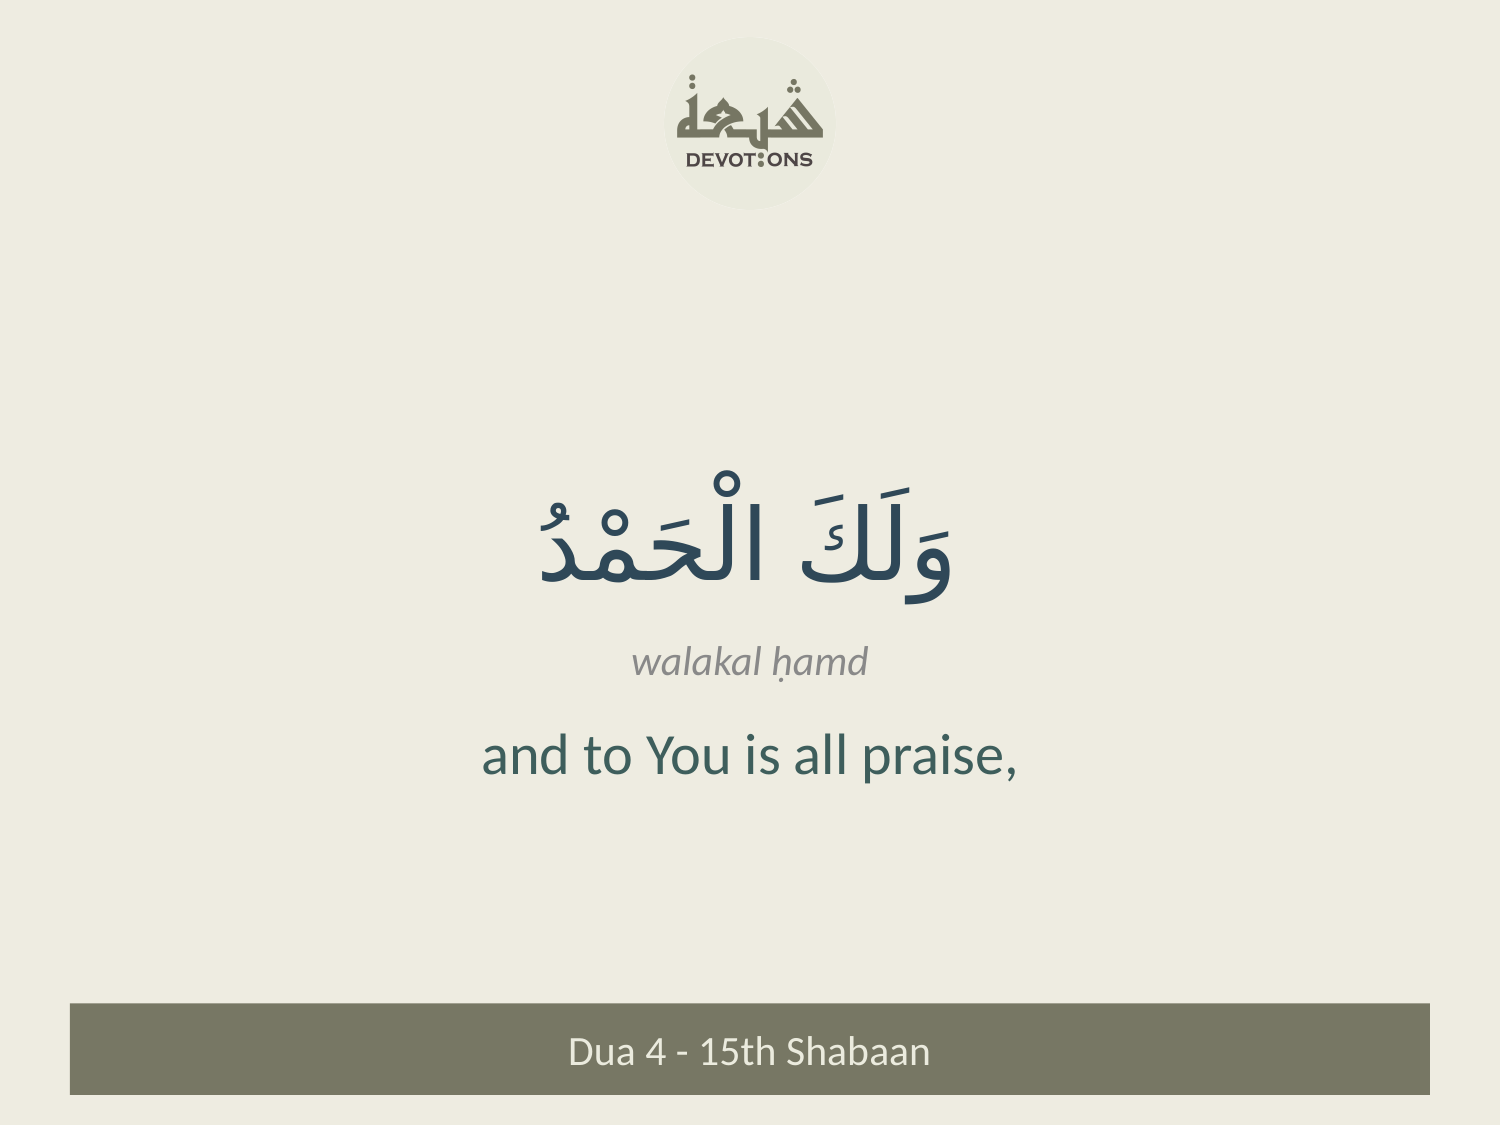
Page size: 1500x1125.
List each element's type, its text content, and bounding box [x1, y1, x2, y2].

list وَلَكَ الْحَمْدُ walakal ḥamd and to You is all praise, [69, 203, 1430, 1003]
list Dua 4 - 15th Shabaan [69, 1003, 1430, 1095]
picture [656, 29, 844, 203]
